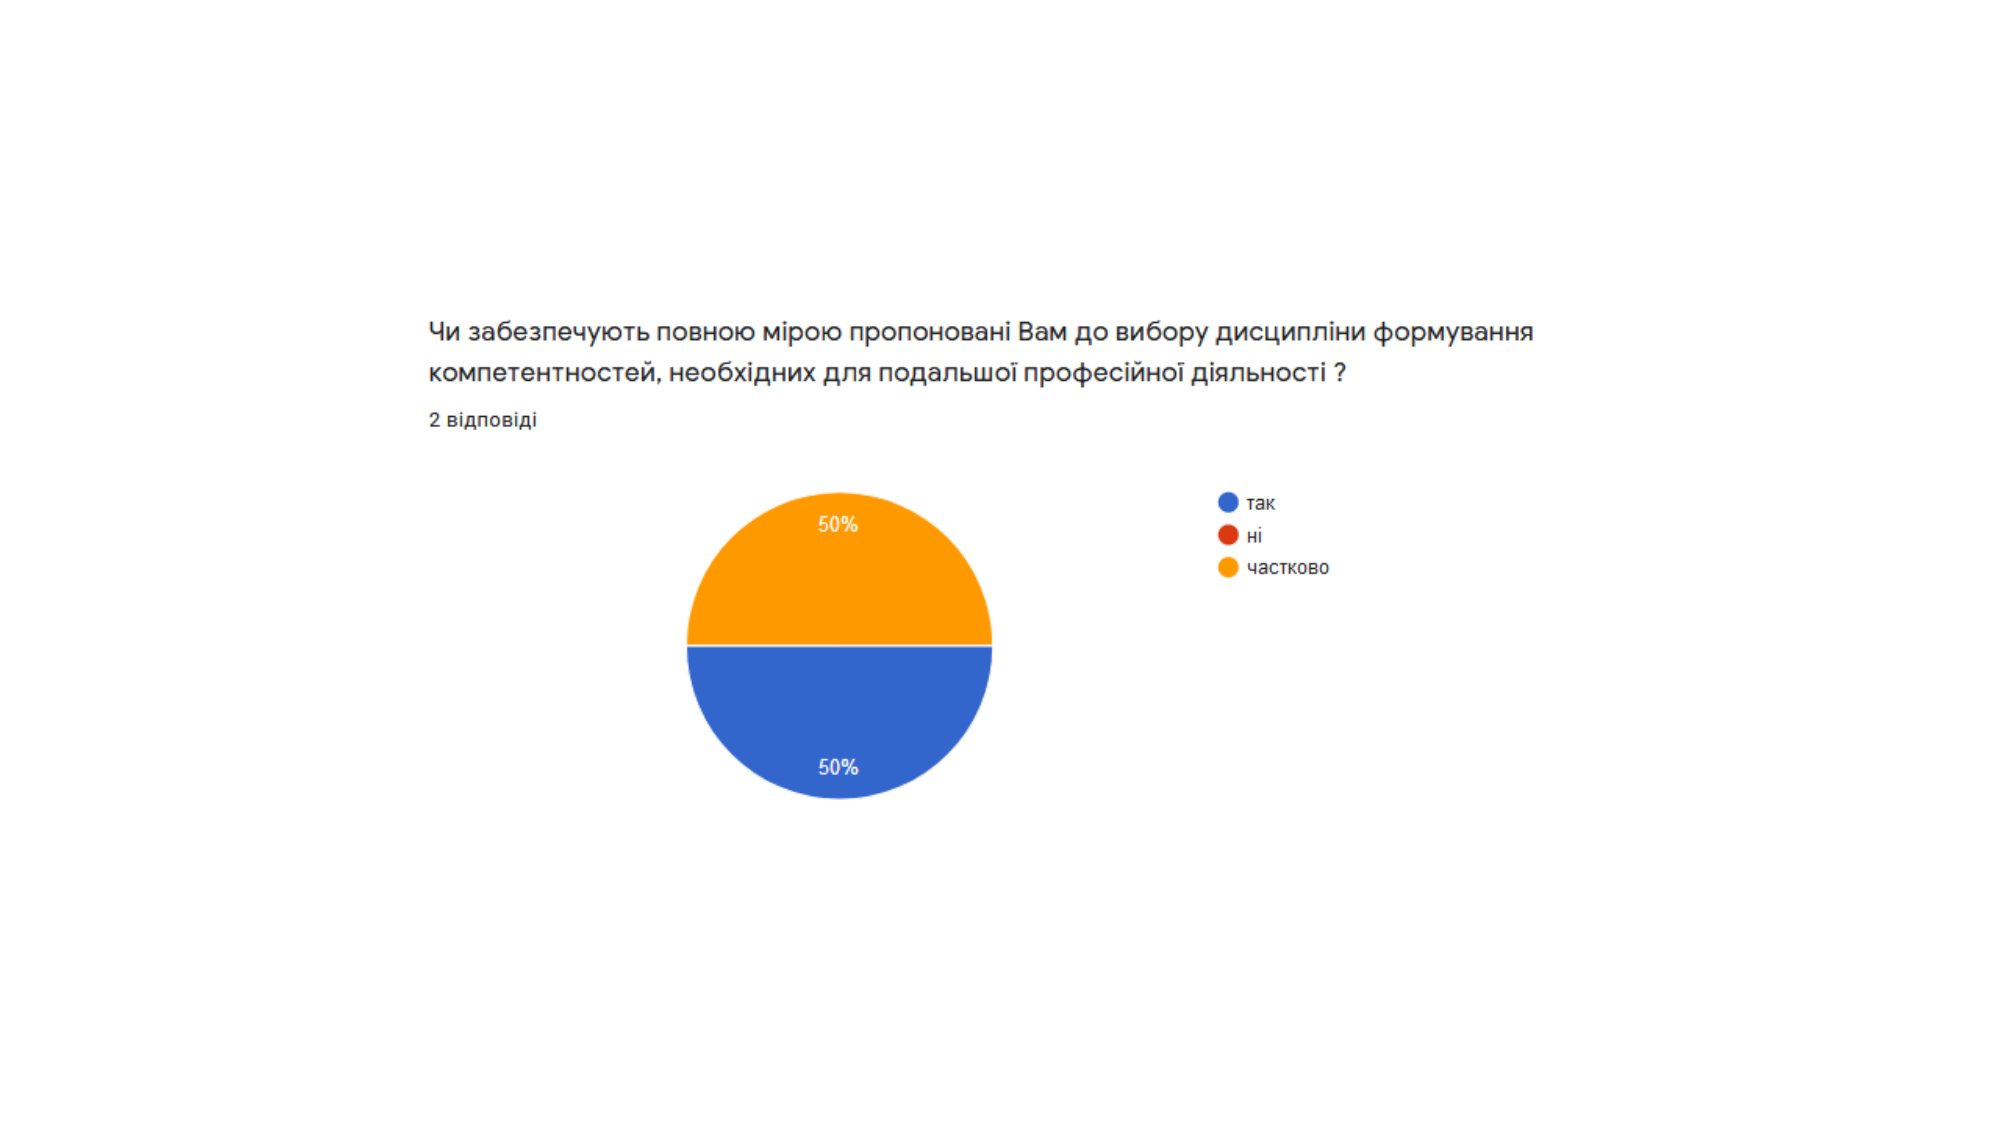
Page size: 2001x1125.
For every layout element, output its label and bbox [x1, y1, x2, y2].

picture [406, 300, 1594, 825]
